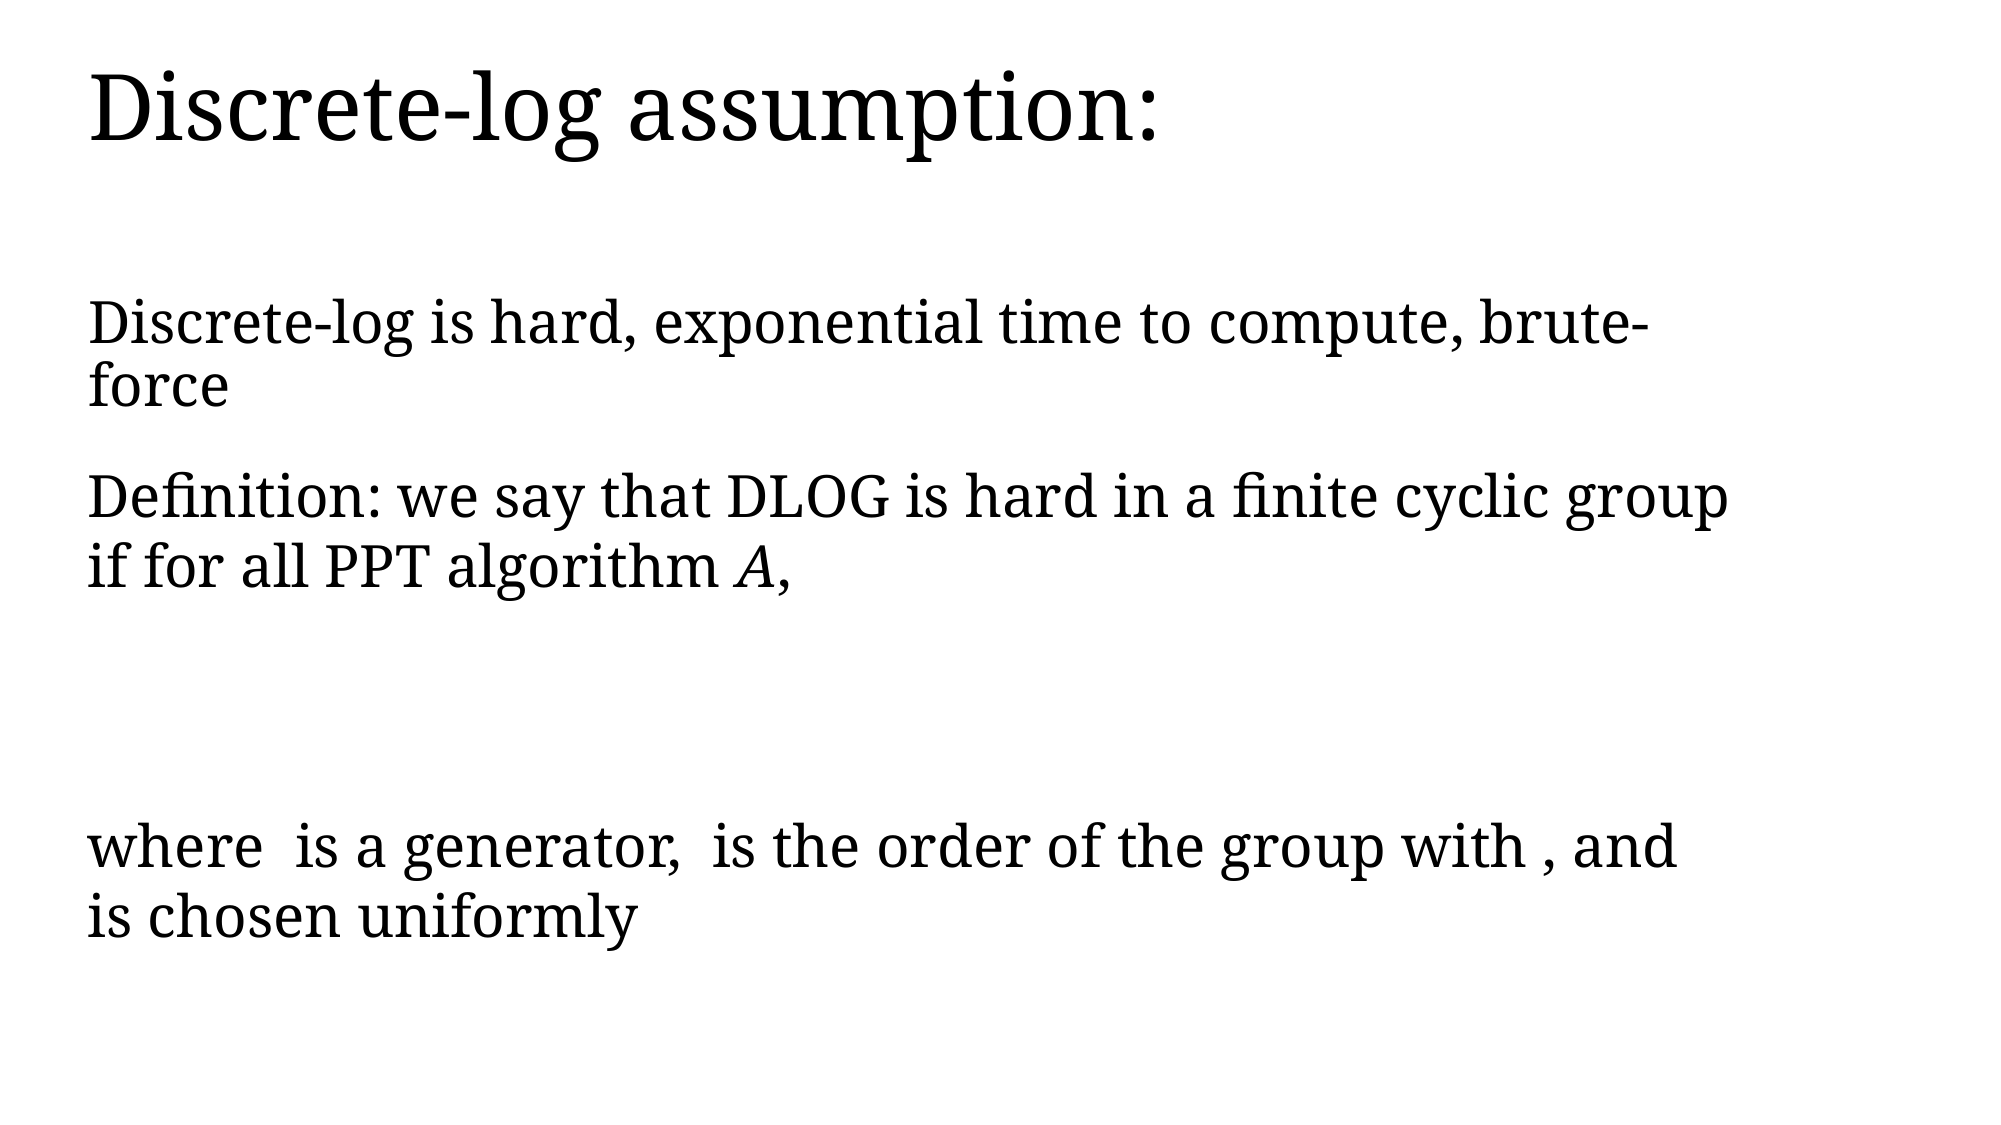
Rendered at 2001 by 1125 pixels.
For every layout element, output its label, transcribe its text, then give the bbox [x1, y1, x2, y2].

list Discrete-log is hard, exponential time to compute, brute-force [73, 285, 1798, 1000]
title Discrete-log assumption: [73, 1, 1798, 220]
